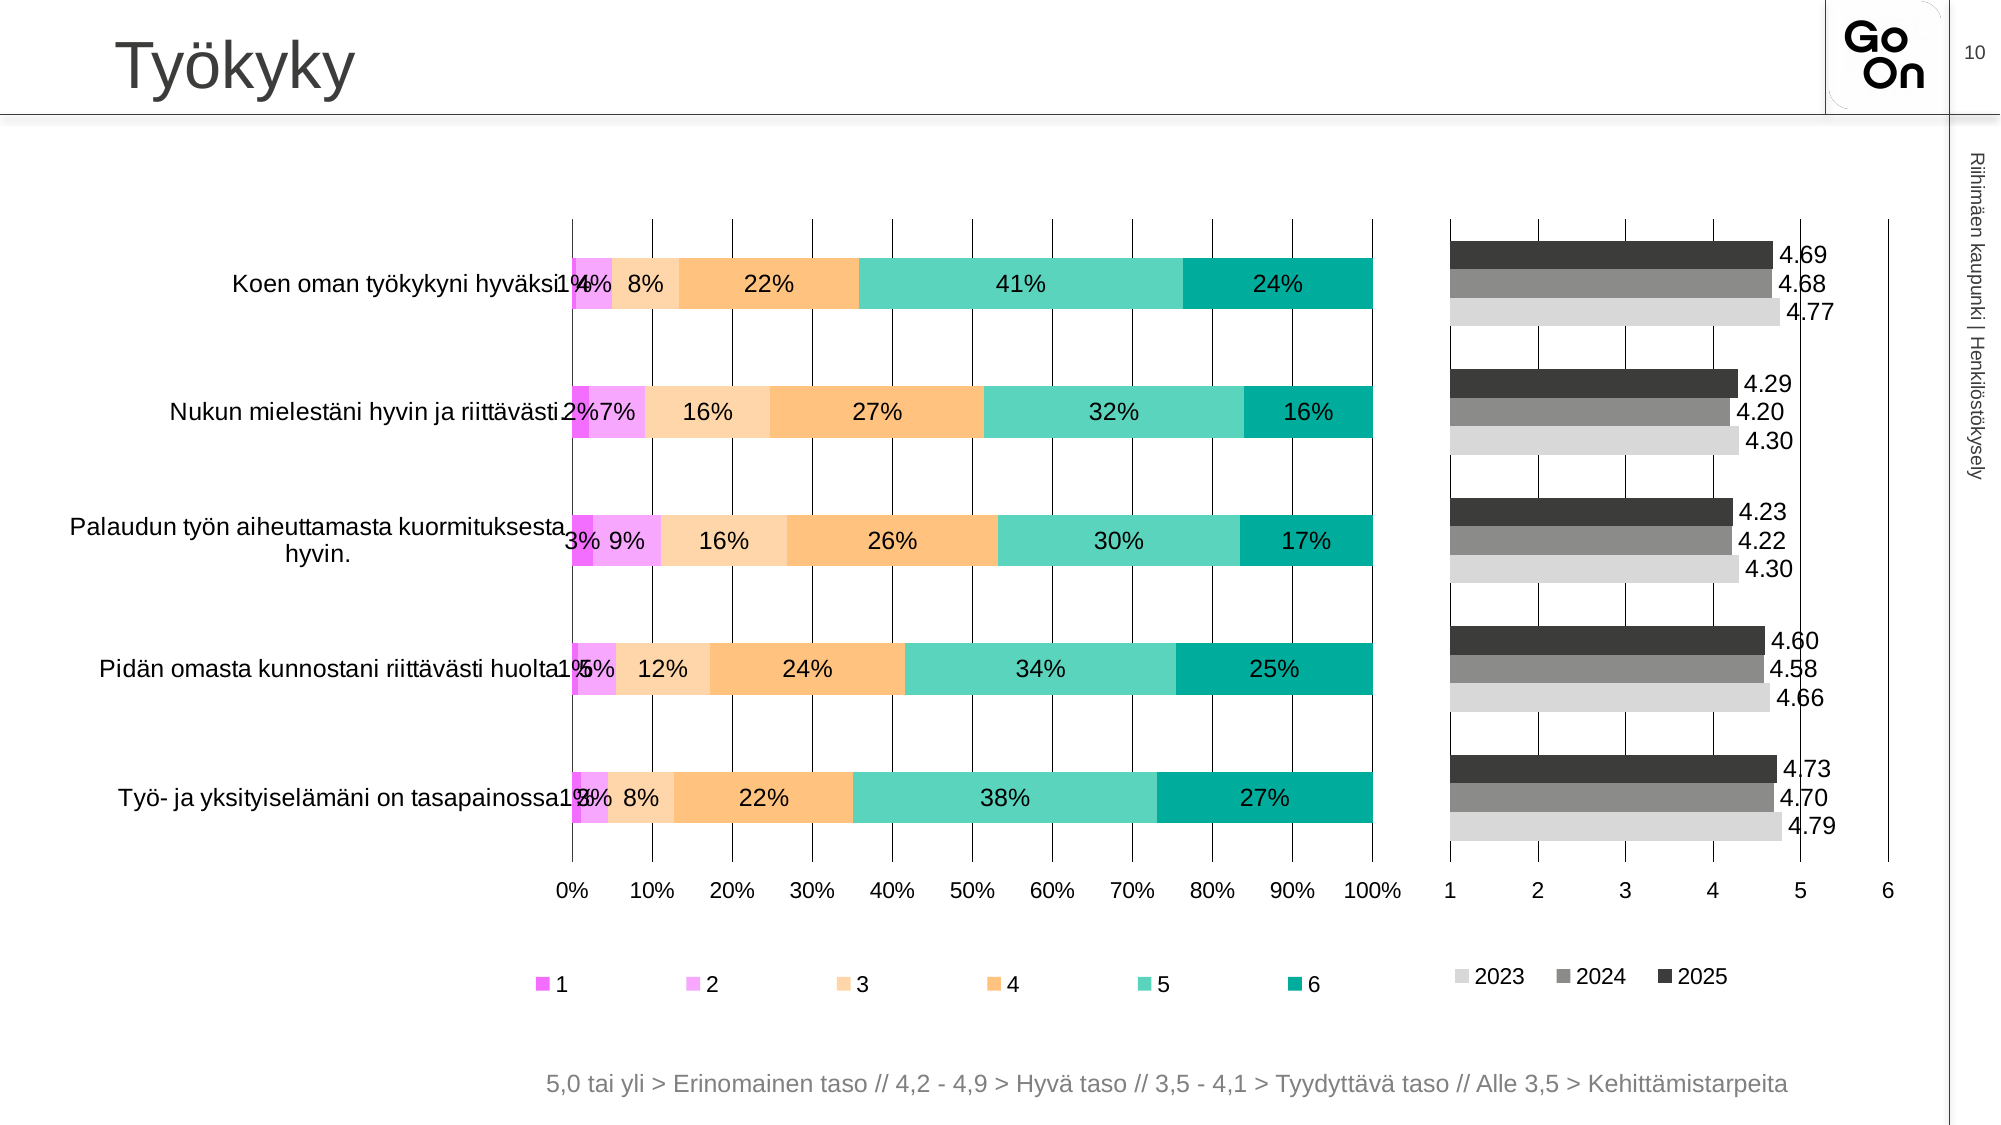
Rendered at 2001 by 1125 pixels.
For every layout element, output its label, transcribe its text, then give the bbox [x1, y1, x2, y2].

slide_number 10 [1947, 21, 2000, 82]
chart [37, 192, 1914, 1035]
picture [1827, 0, 1943, 112]
text_box Työkyky [99, 14, 1900, 126]
text_box 5,0 tai yli > Erinomainen taso // 4,2 - 4,9 > Hyvä taso // 3,5 - 4,1 > Tyydyttävä taso // Alle 3,5 > Kehittämistarpeita [531, 1060, 1807, 1105]
text_box Riihimäen kaupunki | Henkilöstökysely [1956, 137, 1995, 937]
